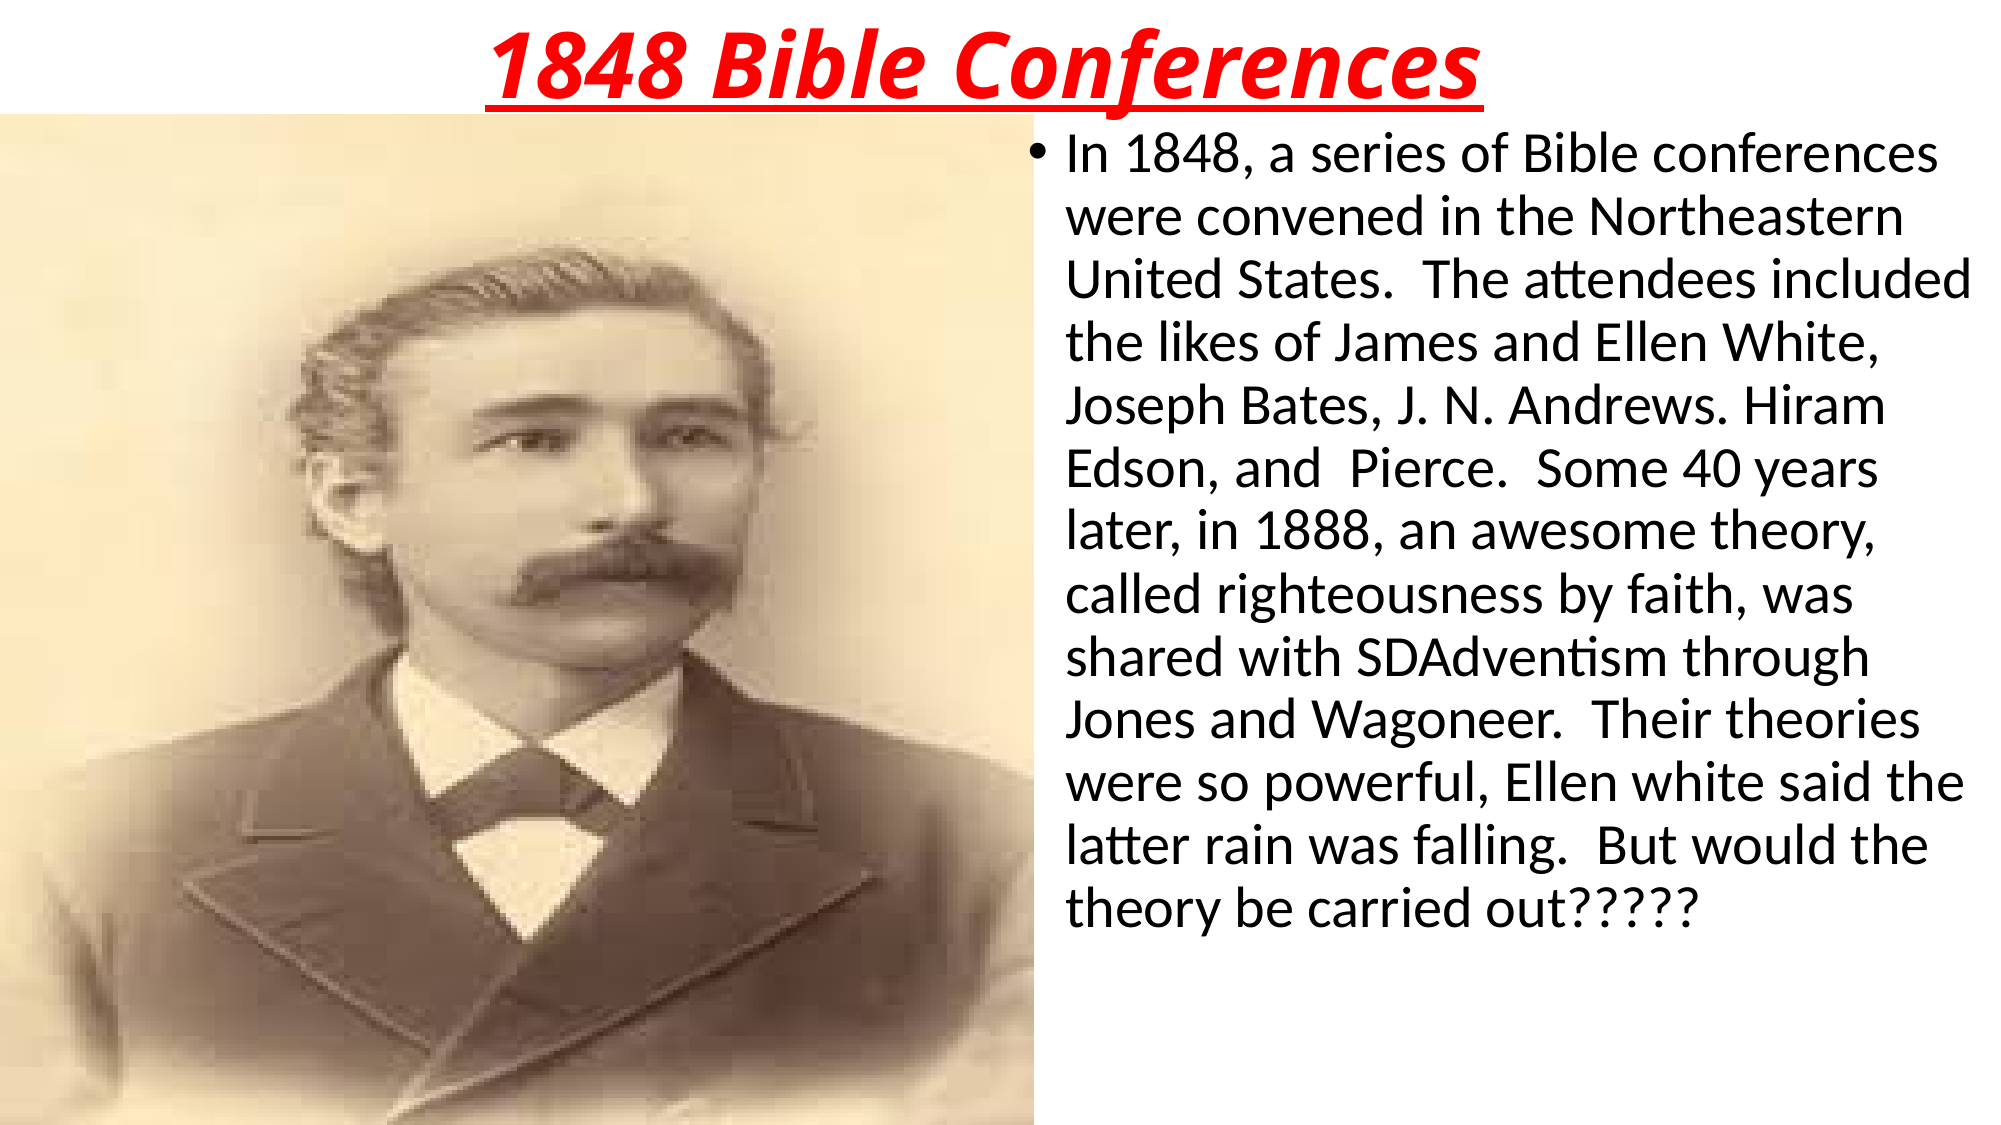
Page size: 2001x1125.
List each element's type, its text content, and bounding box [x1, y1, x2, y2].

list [0, 114, 1034, 1125]
title 1848 Bible Conferences [137, 0, 1863, 114]
list In 1848, a series of Bible conferences were convened in the Northeastern United States. The attendees included the likes of James and Ellen White, Joseph Bates, J. N. Andrews. Hiram Edson, and Pierce. Some 40 years later, in 1888, an awesome theory, called righteousness by faith, was shared with SDAdventism through Jones and Wagoneer. Their theories were so powerful, Ellen white said the latter rain was falling. But would the theory be carried out????? [1034, 114, 2000, 1125]
